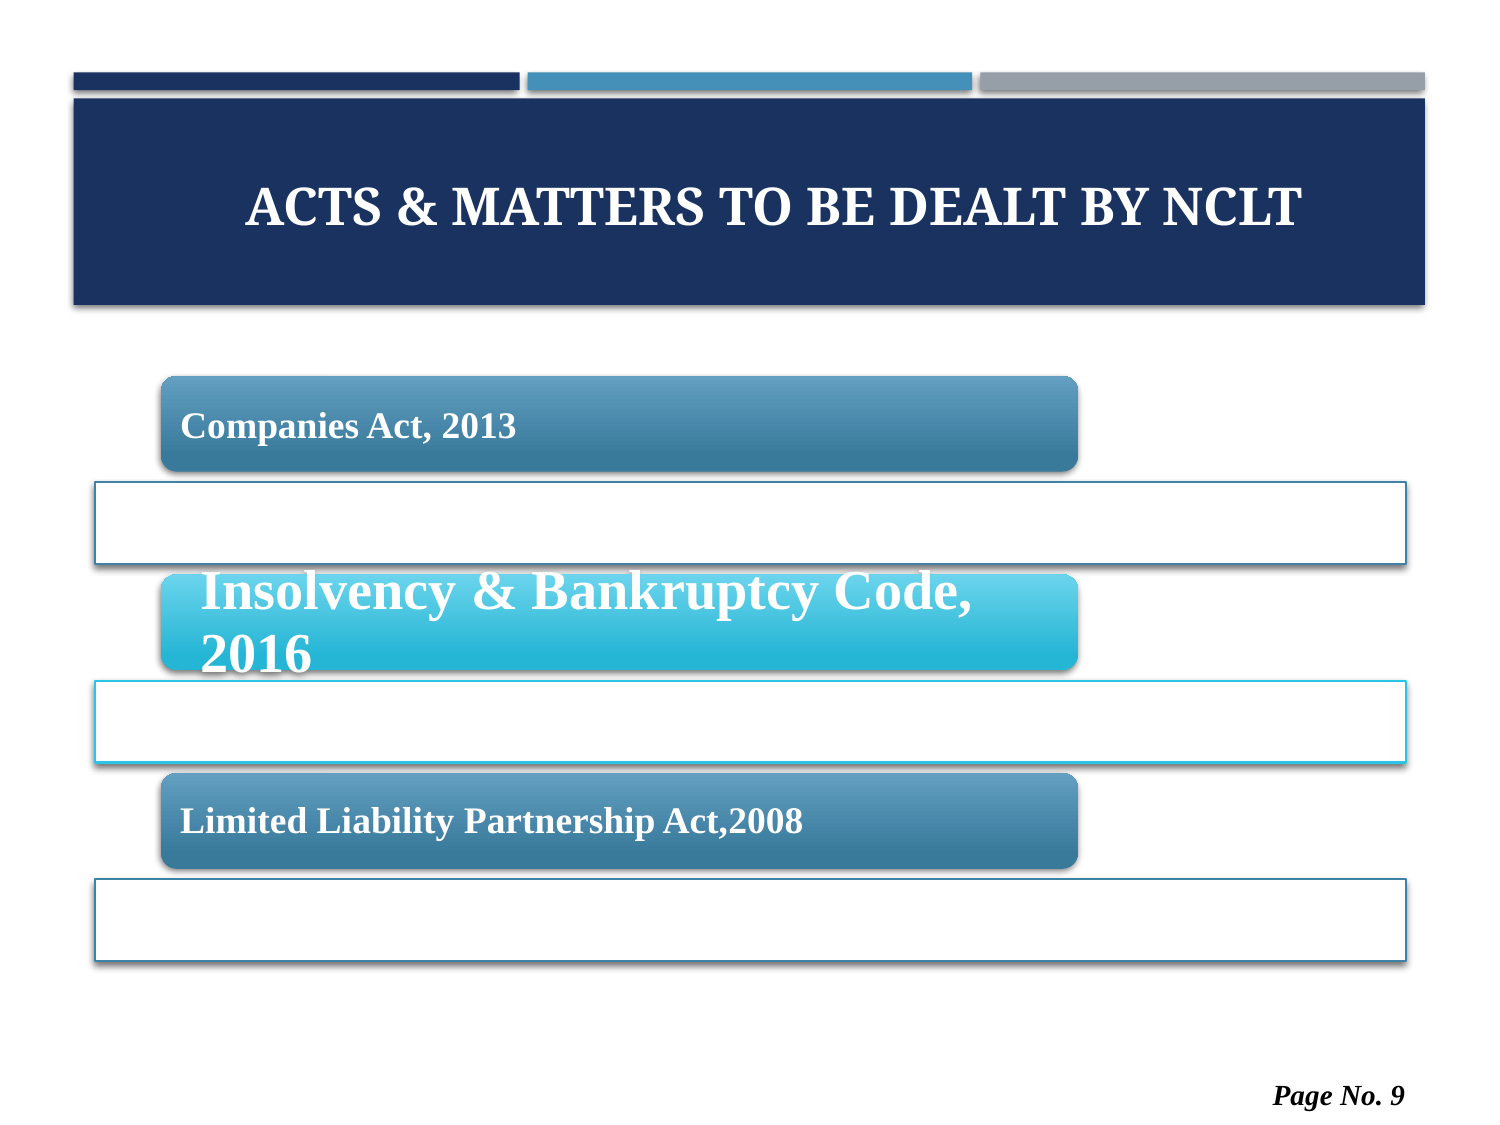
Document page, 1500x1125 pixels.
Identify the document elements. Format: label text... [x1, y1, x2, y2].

title acts & MATTERS TO BE DEALT BY NCLT [95, 112, 1406, 244]
text_box Page No. 9 [1257, 1068, 1430, 1119]
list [94, 364, 1407, 962]
